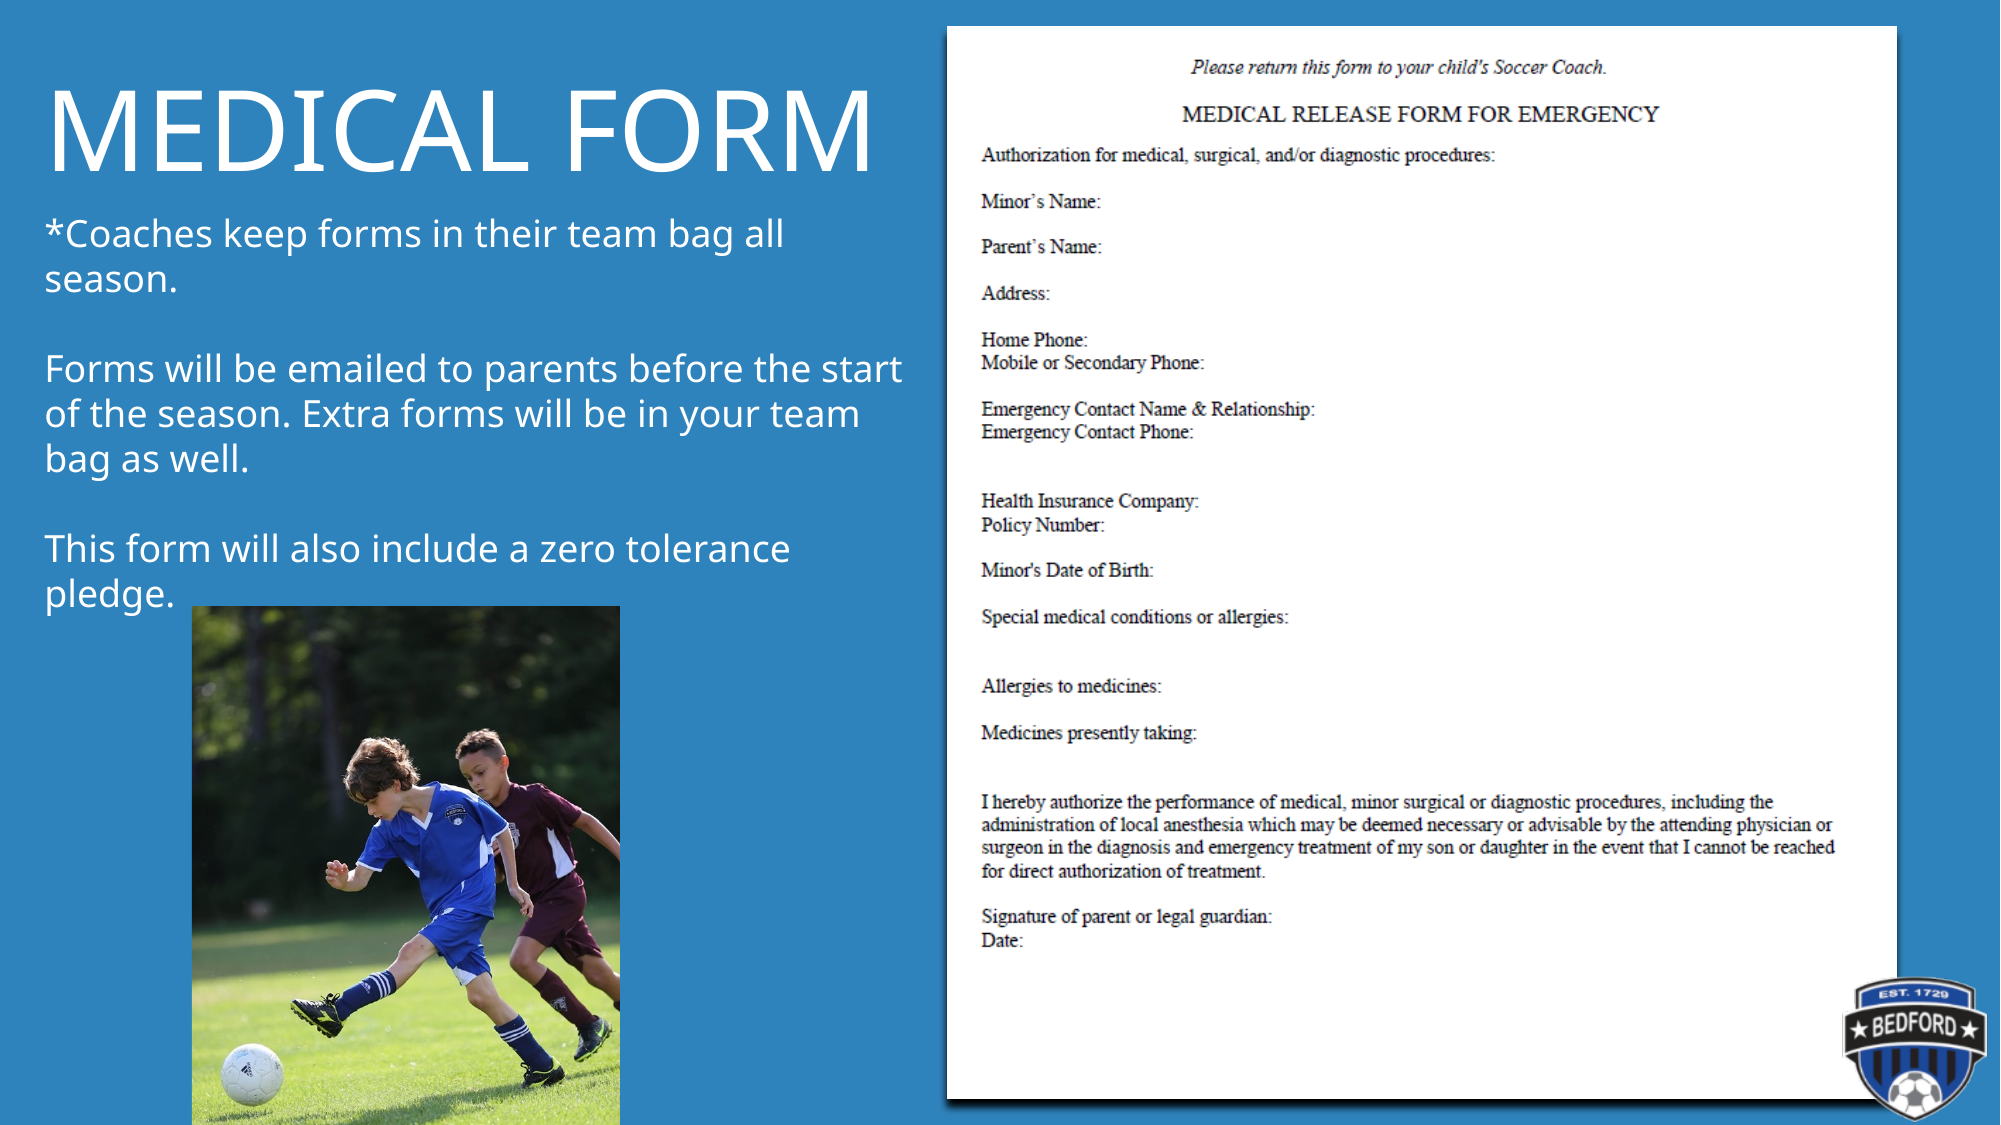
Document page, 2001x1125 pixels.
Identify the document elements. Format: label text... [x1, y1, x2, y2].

picture [191, 606, 620, 1125]
text_box Medical form [29, 67, 946, 239]
text_box *Coaches keep forms in their team bag all season. Forms will be emailed to parents before the start of the season. Extra forms will be in your team bag as well. This form will also include a zero tolerance pledge. [29, 239, 922, 622]
picture [947, 26, 1990, 1125]
